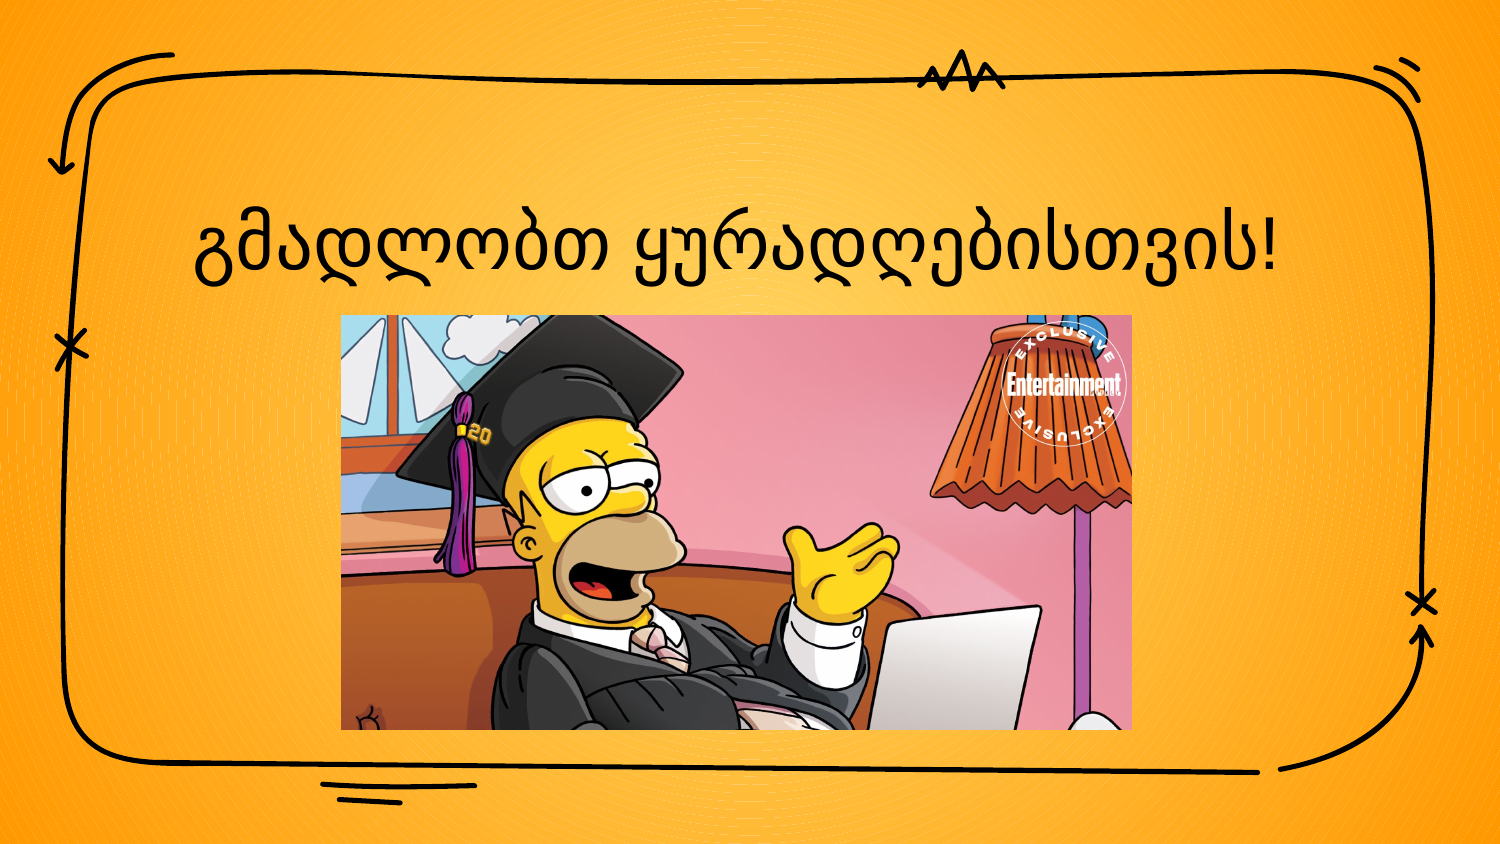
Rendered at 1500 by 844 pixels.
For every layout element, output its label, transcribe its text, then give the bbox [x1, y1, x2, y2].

picture [340, 315, 1133, 730]
text_box გმადლობთ ყურადღებისთვის! [145, 186, 1328, 292]
